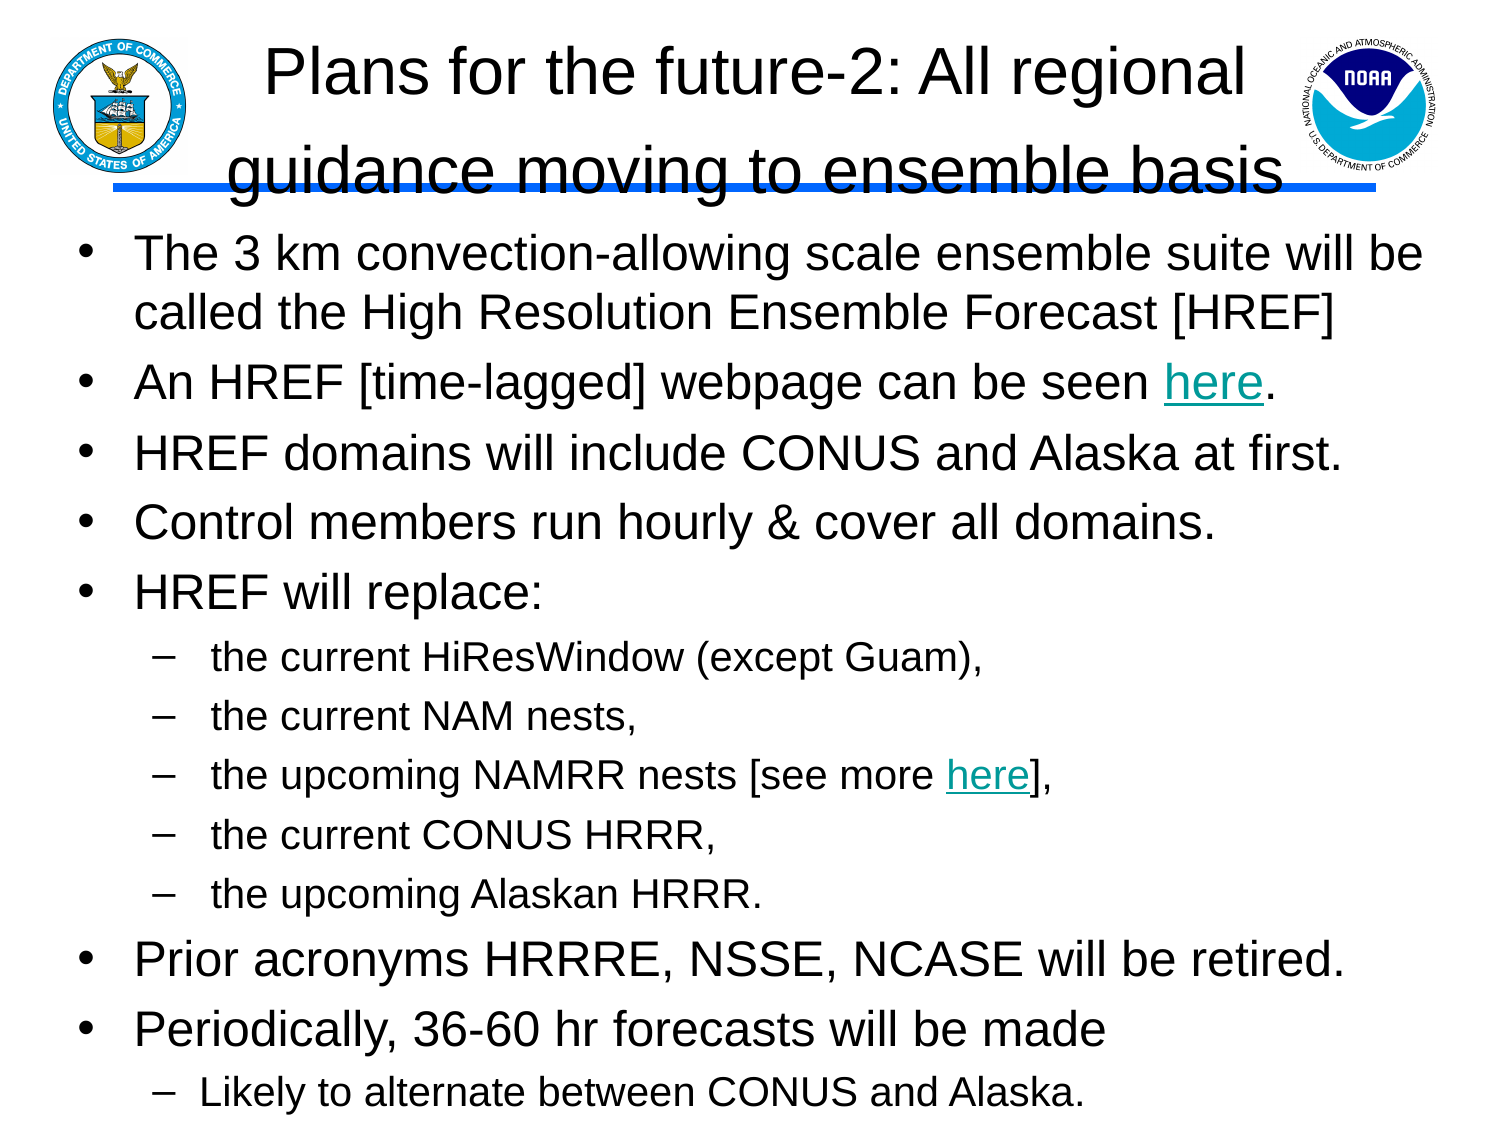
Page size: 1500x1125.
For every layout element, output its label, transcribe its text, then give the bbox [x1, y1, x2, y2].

picture [1313, 37, 1438, 173]
picture [50, 37, 188, 175]
list The 3 km convection-allowing scale ensemble suite will be called the High Resolution Ensemble Forecast [HREF] An HREF [time-lagged] webpage can be seen here. HREF domains will include CONUS and Alaska at first. Control members run hourly & cover all domains. HREF will replace: the current HiResWindow (except Guam), the current NAM nests, the upcoming NAMRR nests [see more here], the current CONUS HRRR, the upcoming Alaskan HRRR. Prior acronyms HRRRE, NSSE, NCASE will be retired. Periodically, 36-60 hr forecasts will be made Likely to alternate between CONUS and Alaska. [62, 212, 1450, 1038]
title Plans for the future-2: All regional guidance moving to ensemble basis [200, 1, 1313, 212]
